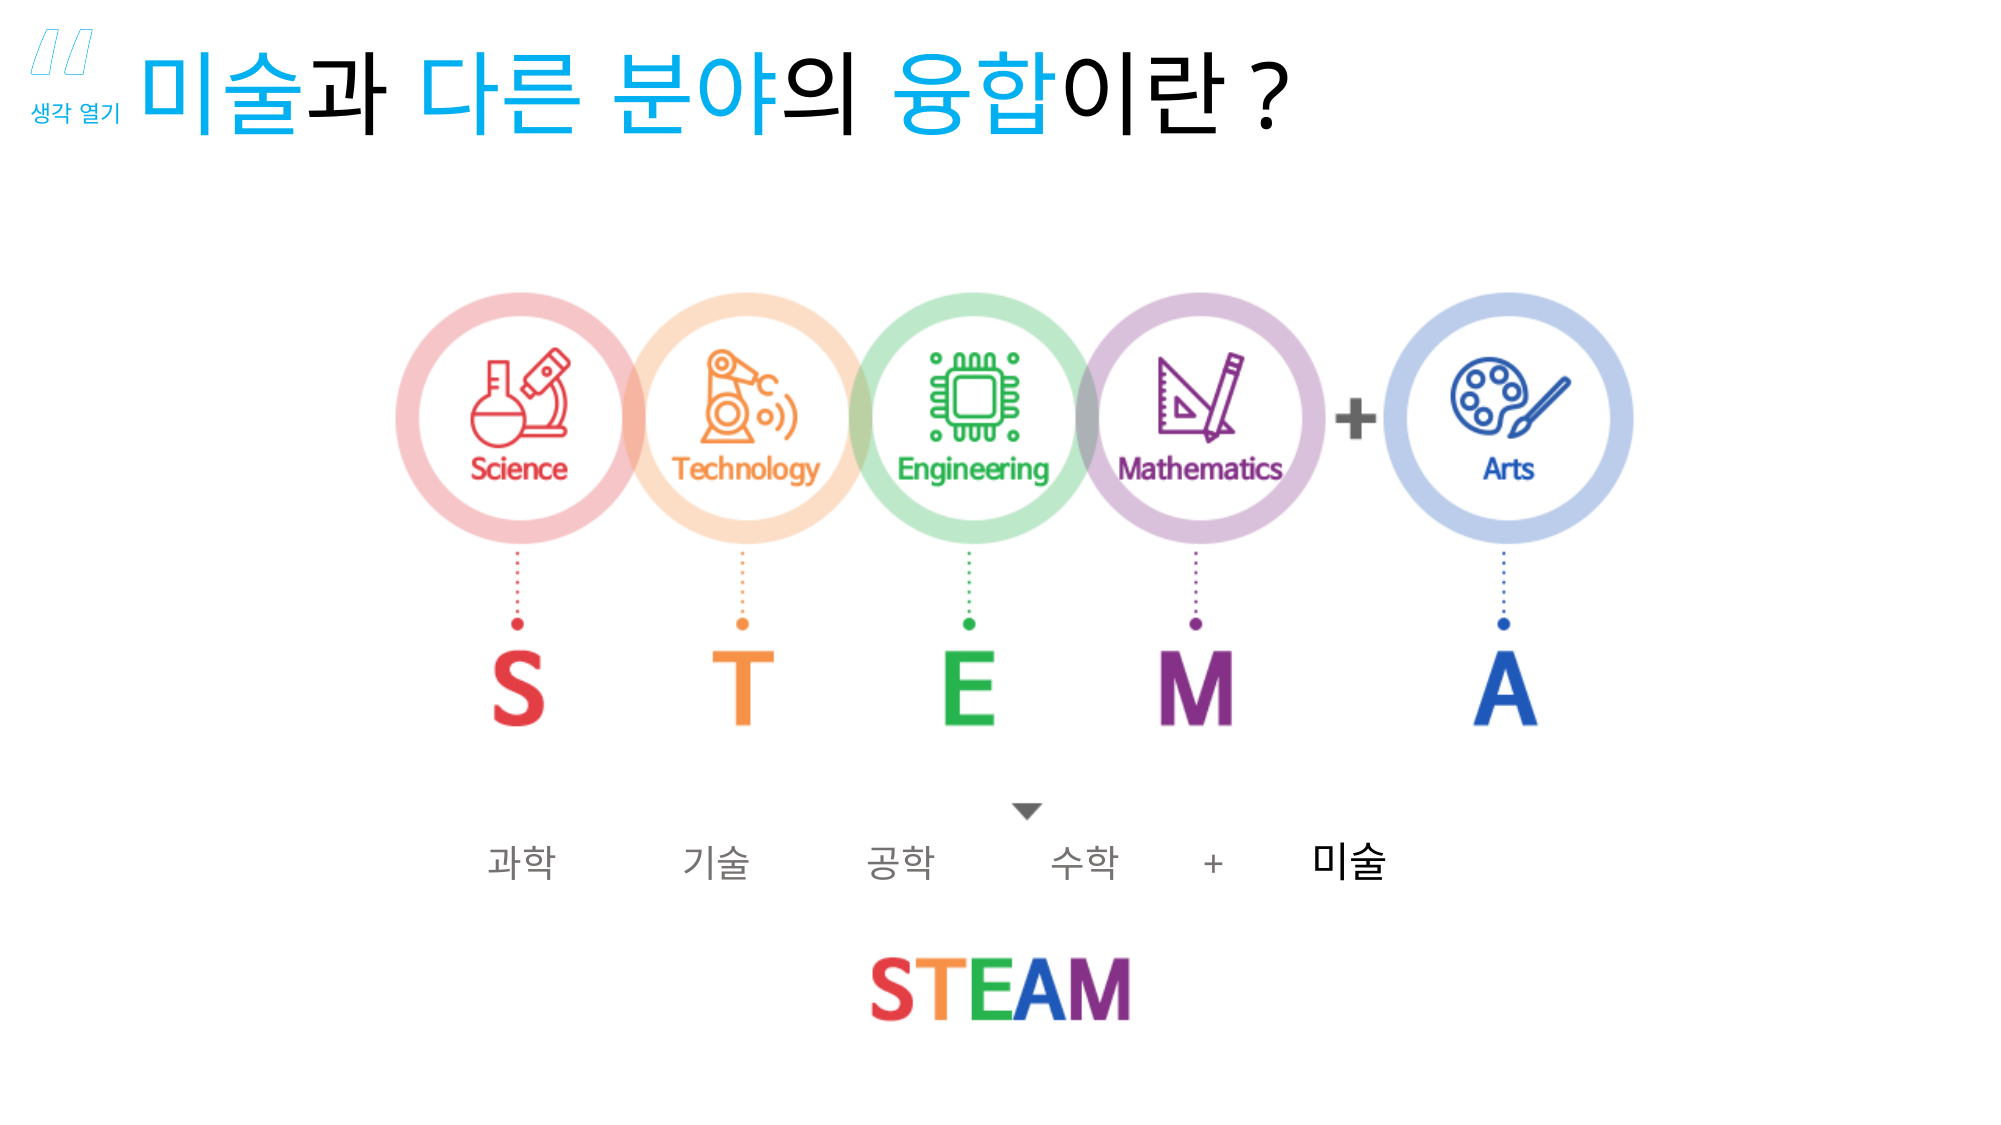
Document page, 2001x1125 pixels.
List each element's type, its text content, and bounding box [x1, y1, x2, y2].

text_box “ [13, 0, 133, 205]
picture [849, 922, 1151, 1097]
text_box 생각 열기 [15, 92, 138, 135]
text_box 미술과 다른 분야의 융합이란? [121, 29, 1329, 154]
picture [313, 263, 1687, 862]
text_box 과학 기술 공학 수학 + 미술 [472, 862, 1687, 894]
